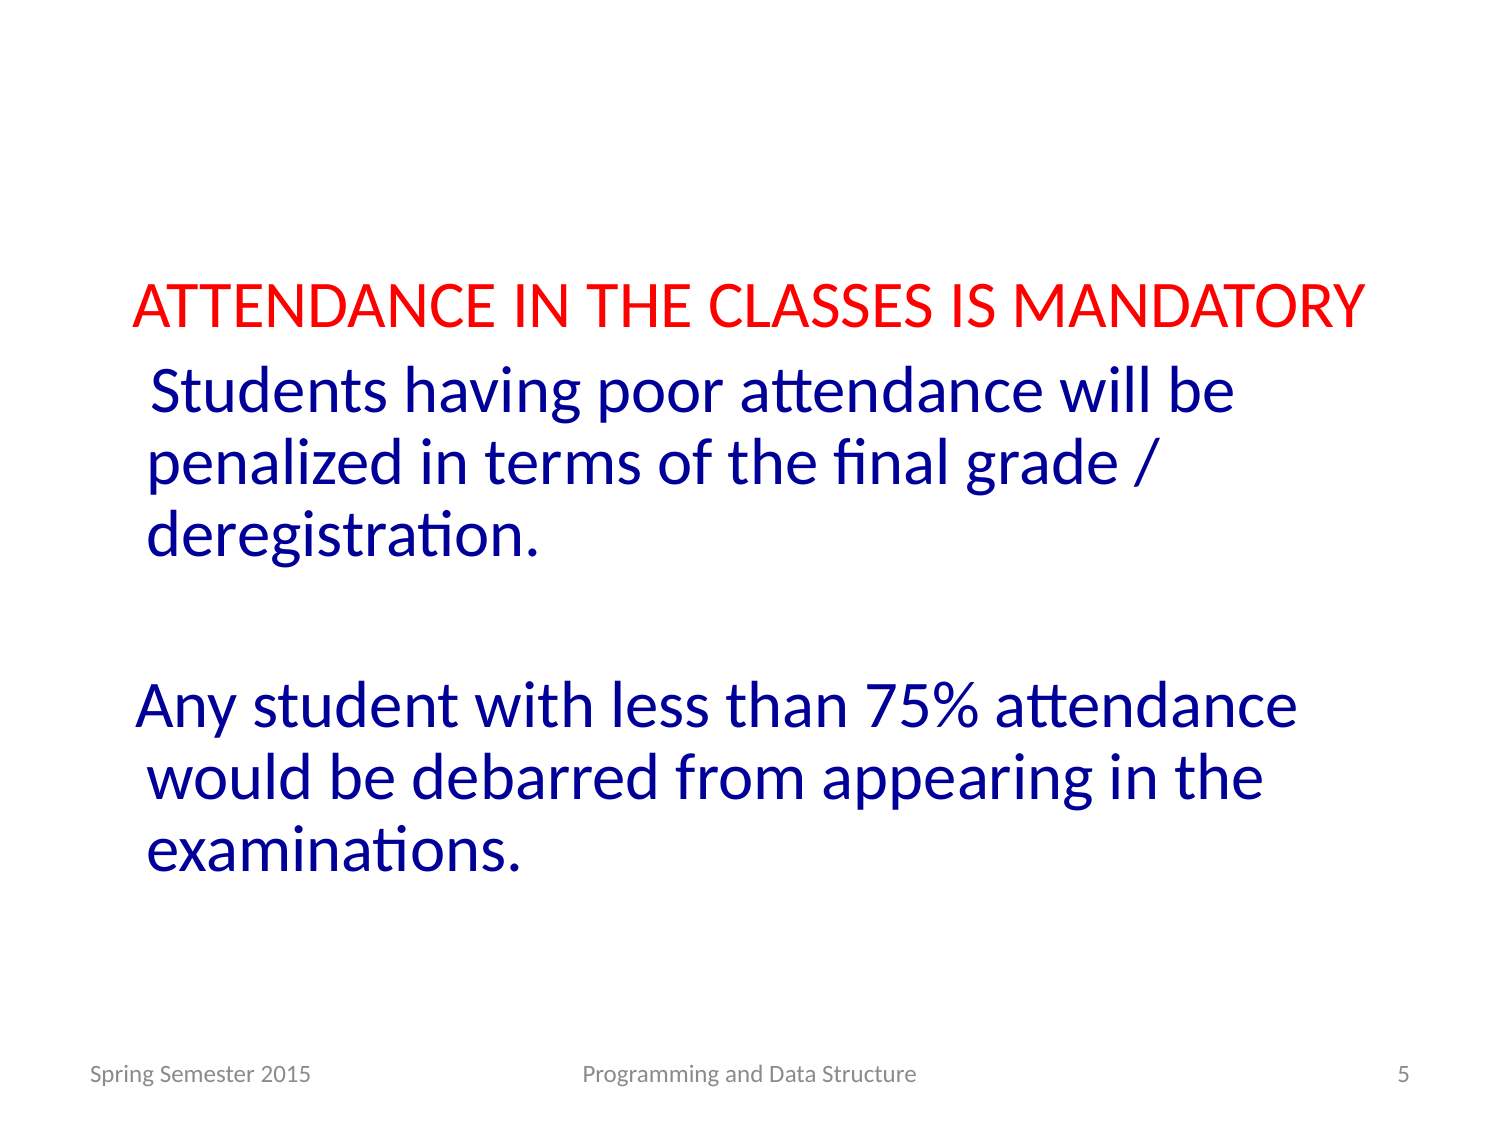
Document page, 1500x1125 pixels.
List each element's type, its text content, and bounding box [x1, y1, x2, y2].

footer Programming and Data Structure [512, 1042, 988, 1103]
slide_number 5 [1074, 1042, 1425, 1103]
slide_number Spring Semester 2015 [75, 1042, 425, 1103]
list ATTENDANCE IN THE CLASSES IS MANDATORY Students having poor attendance will be penalized in terms of the final grade / deregistration. Any student with less than 75% attendance would be debarred from appearing in the examinations. [75, 262, 1425, 1005]
